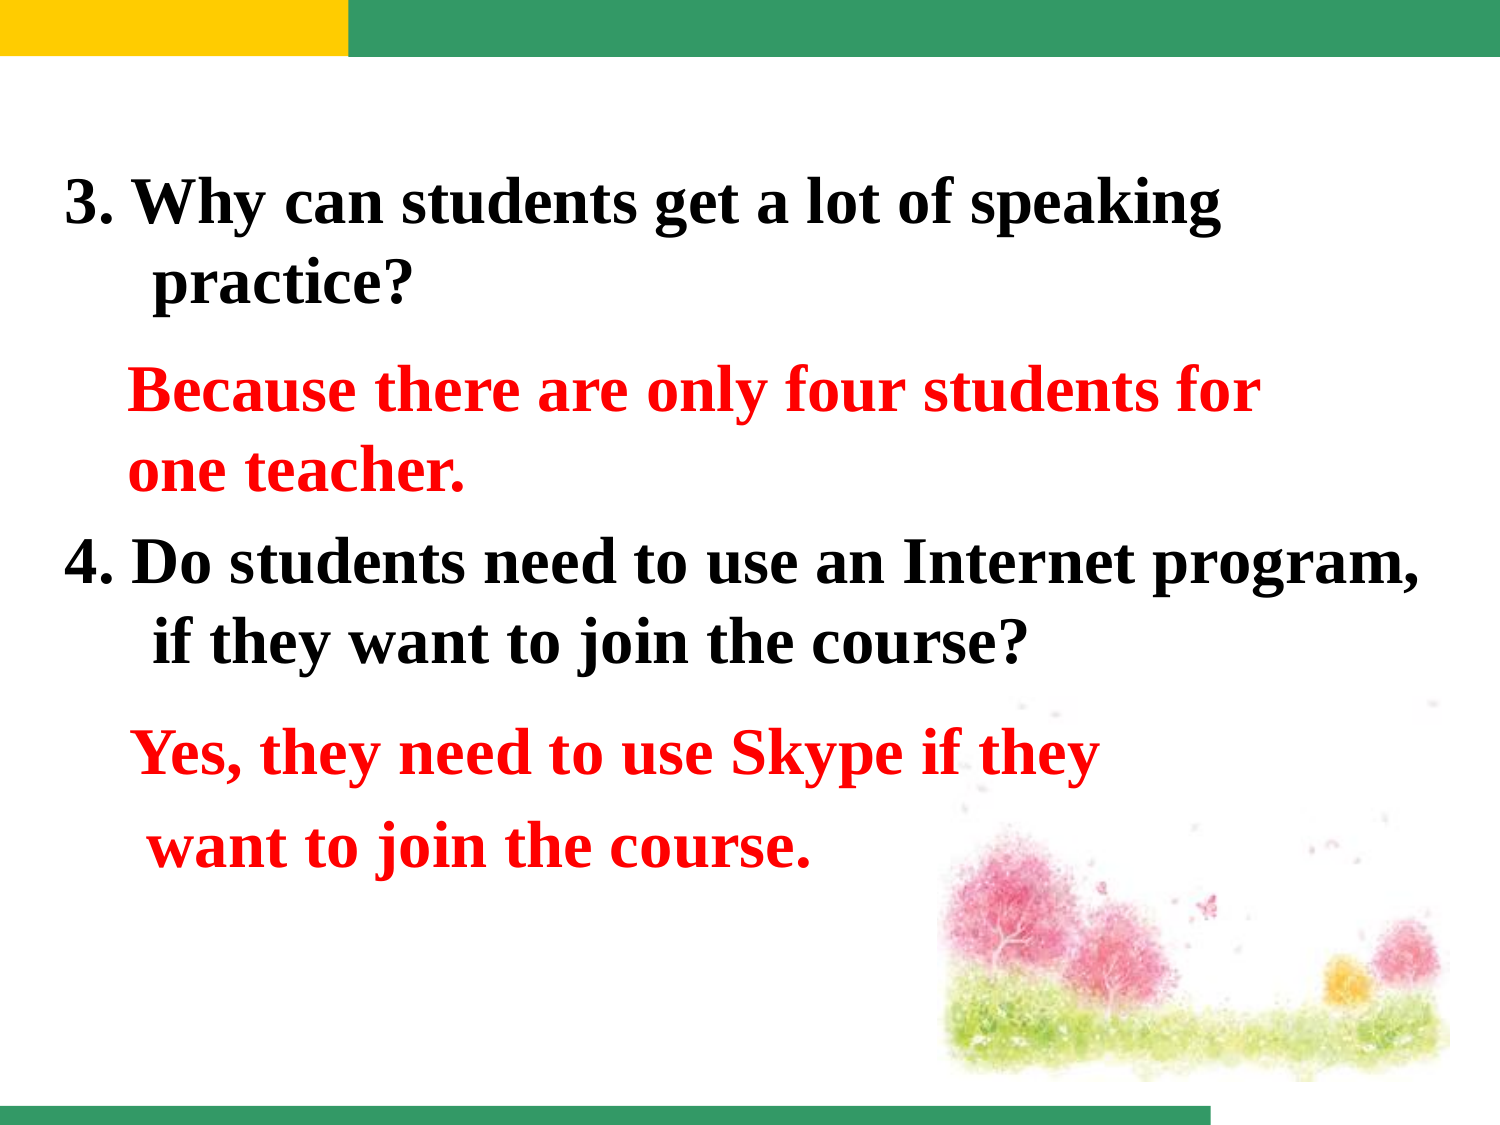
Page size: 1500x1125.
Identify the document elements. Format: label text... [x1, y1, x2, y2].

text_box Because there are only four students for one teacher. [112, 337, 1318, 513]
picture [937, 696, 1451, 1082]
text_box Yes, they need to use Skype if they want to join the course. [114, 699, 933, 889]
text_box 3. Why can students get a lot of speaking practice? 4. Do students need to use an Internet program, if they want to join the course? [50, 149, 1450, 685]
